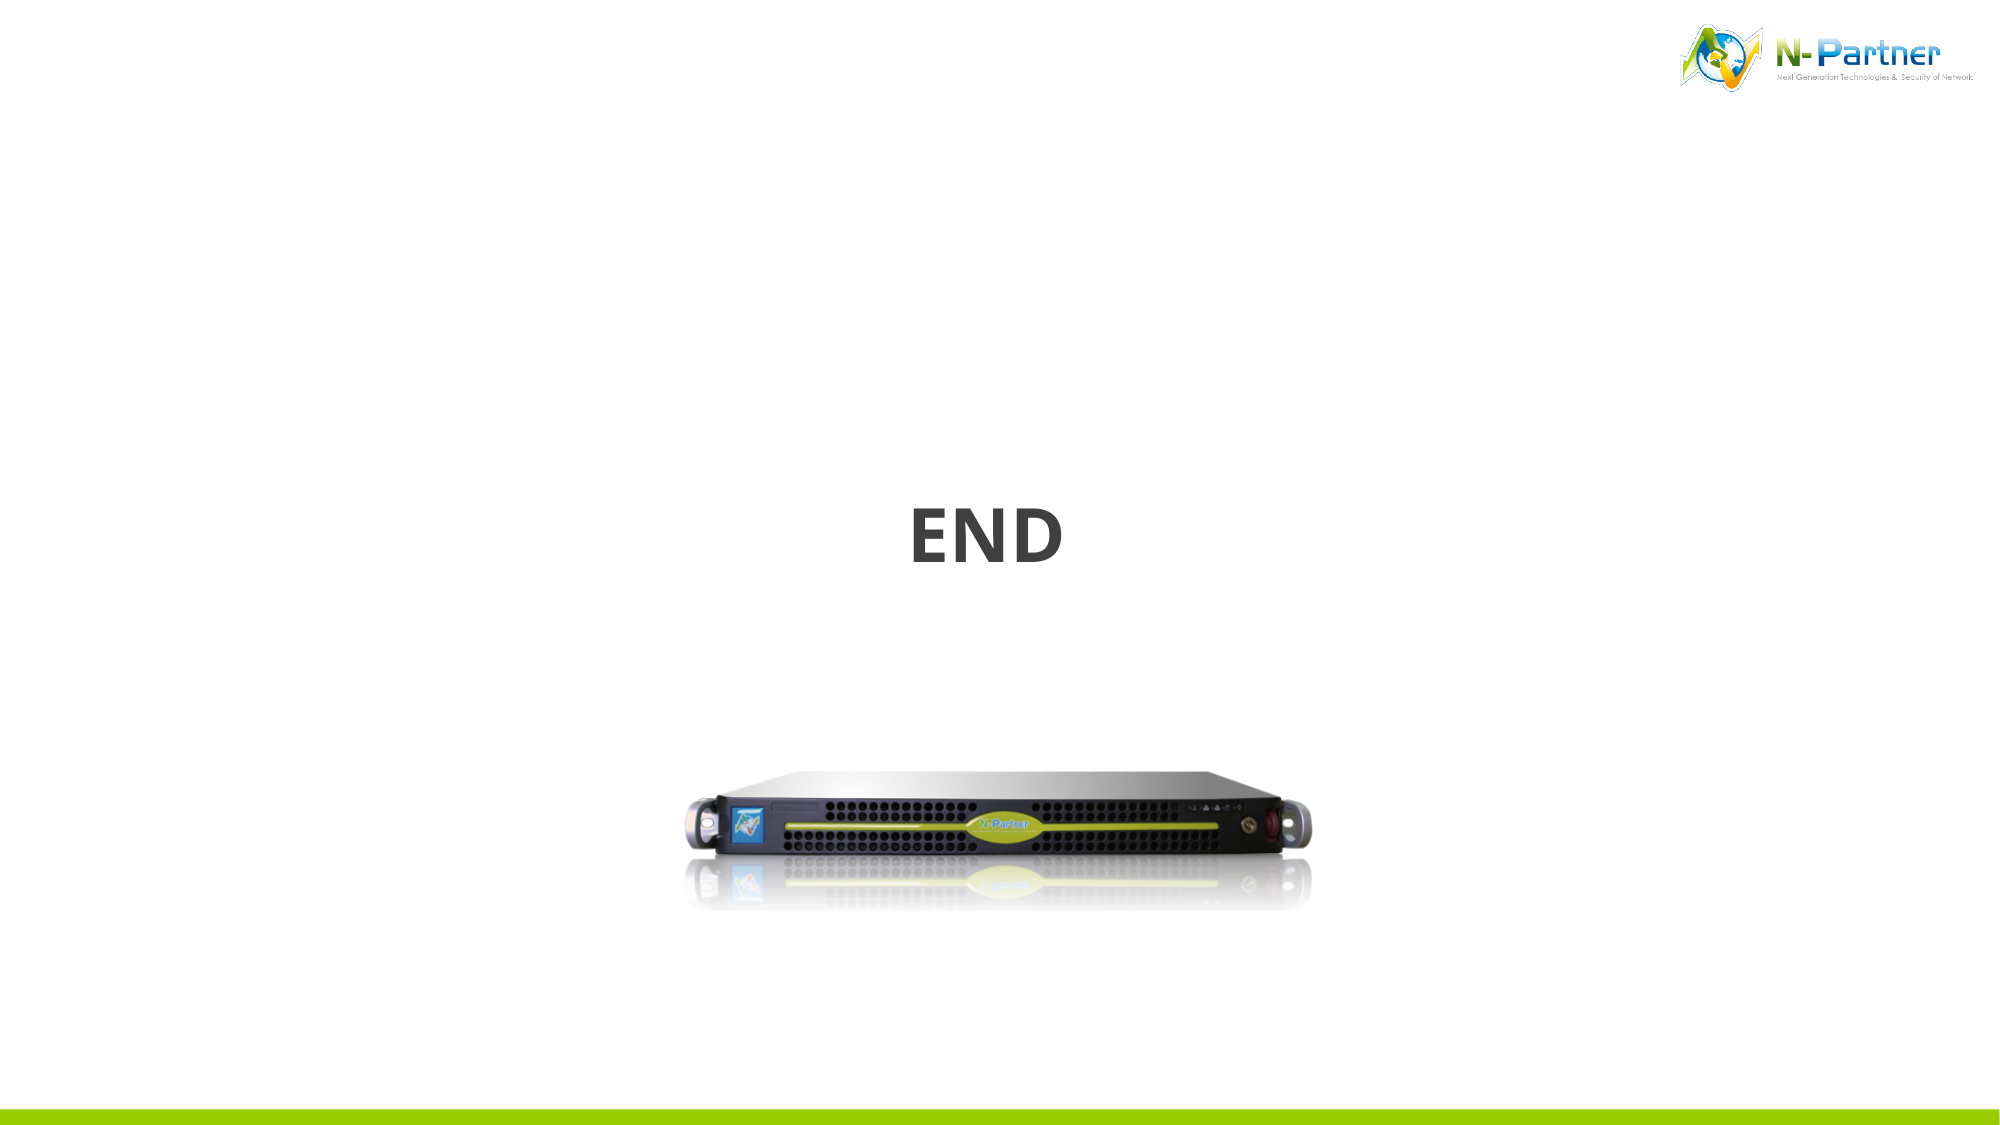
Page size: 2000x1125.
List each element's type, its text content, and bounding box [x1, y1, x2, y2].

picture [668, 762, 1325, 919]
picture [1673, 20, 1978, 95]
text_box END [263, 479, 1711, 585]
